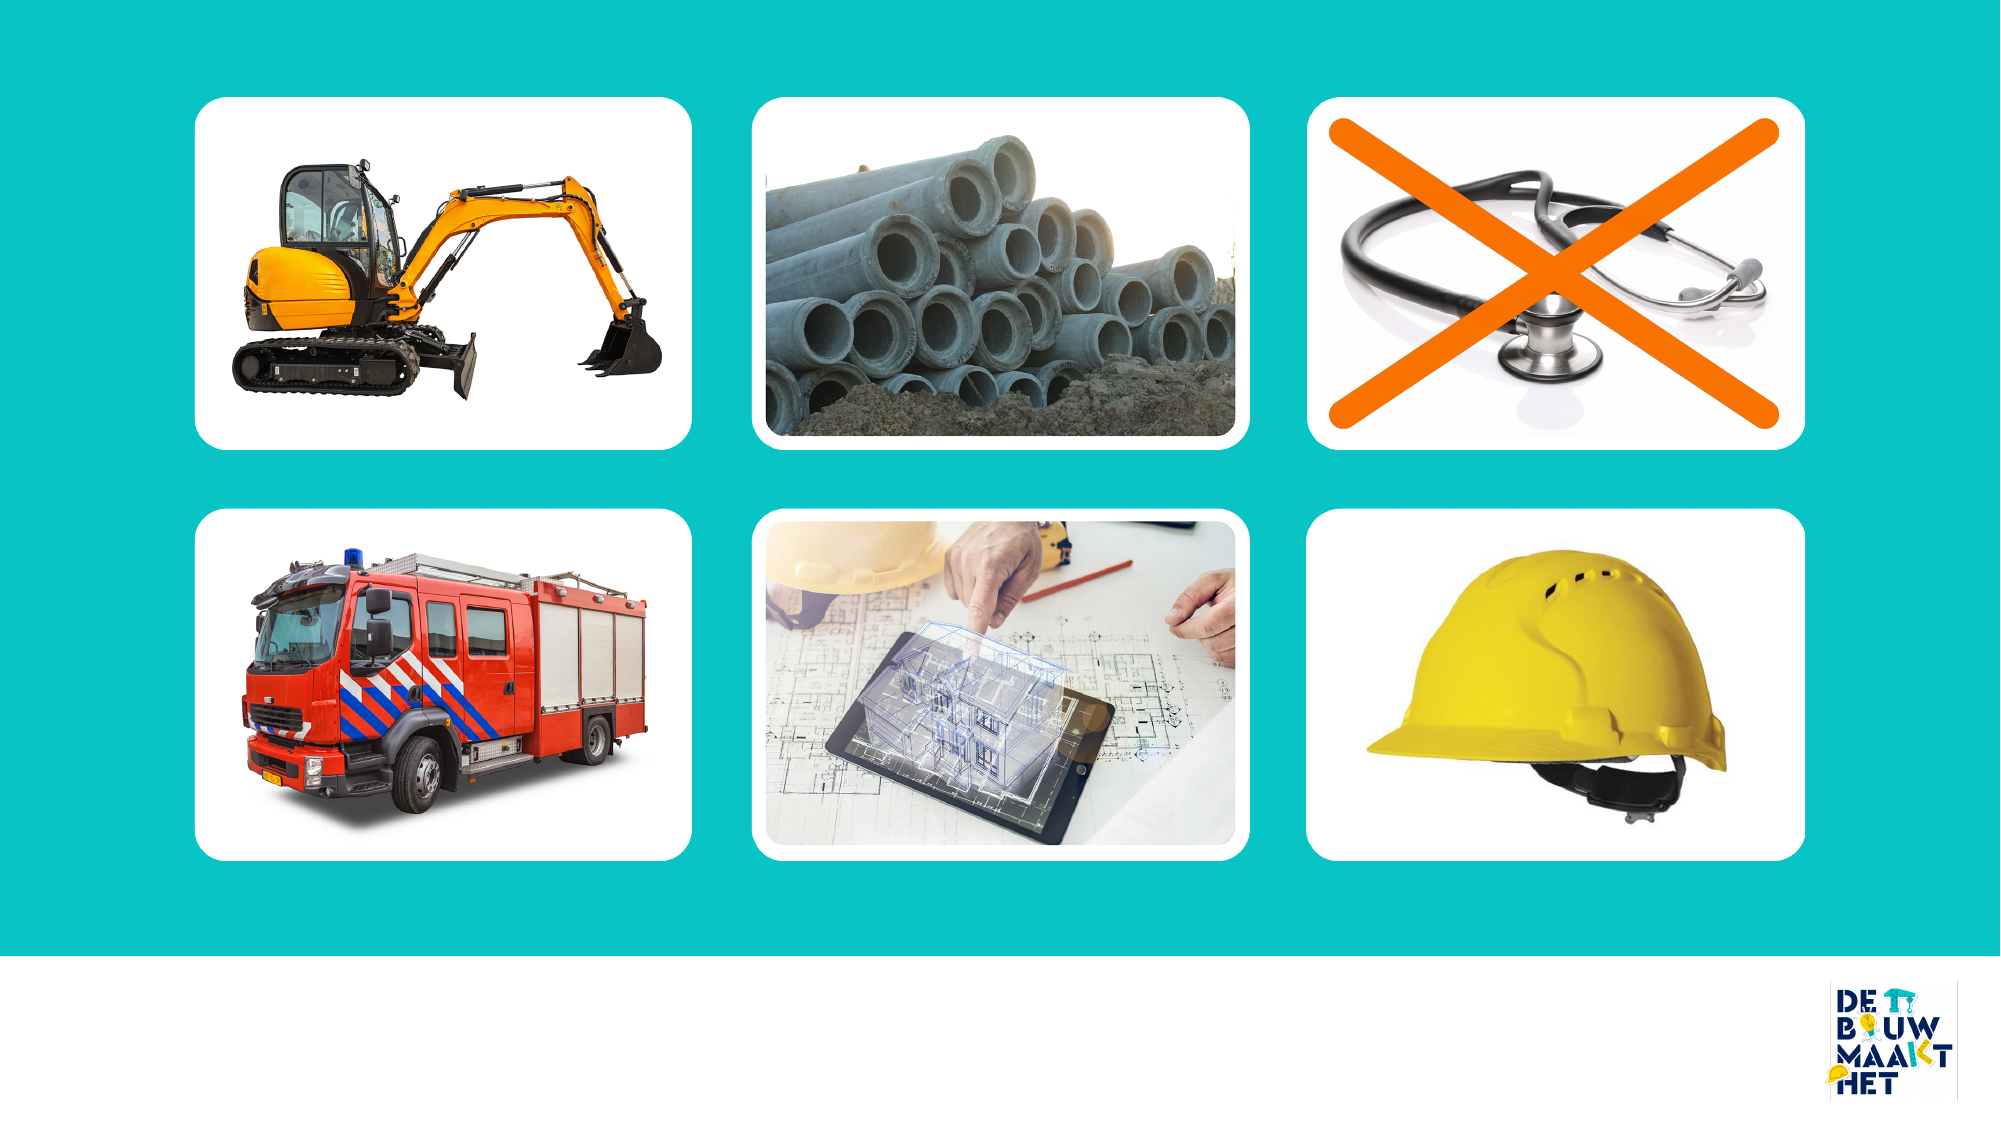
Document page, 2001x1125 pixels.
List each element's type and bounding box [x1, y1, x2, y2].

picture [1825, 981, 1958, 1101]
picture [1305, 97, 1806, 451]
picture [194, 97, 695, 451]
picture [1305, 507, 1806, 861]
picture [194, 507, 696, 861]
picture [750, 97, 1251, 451]
picture [750, 507, 1252, 861]
